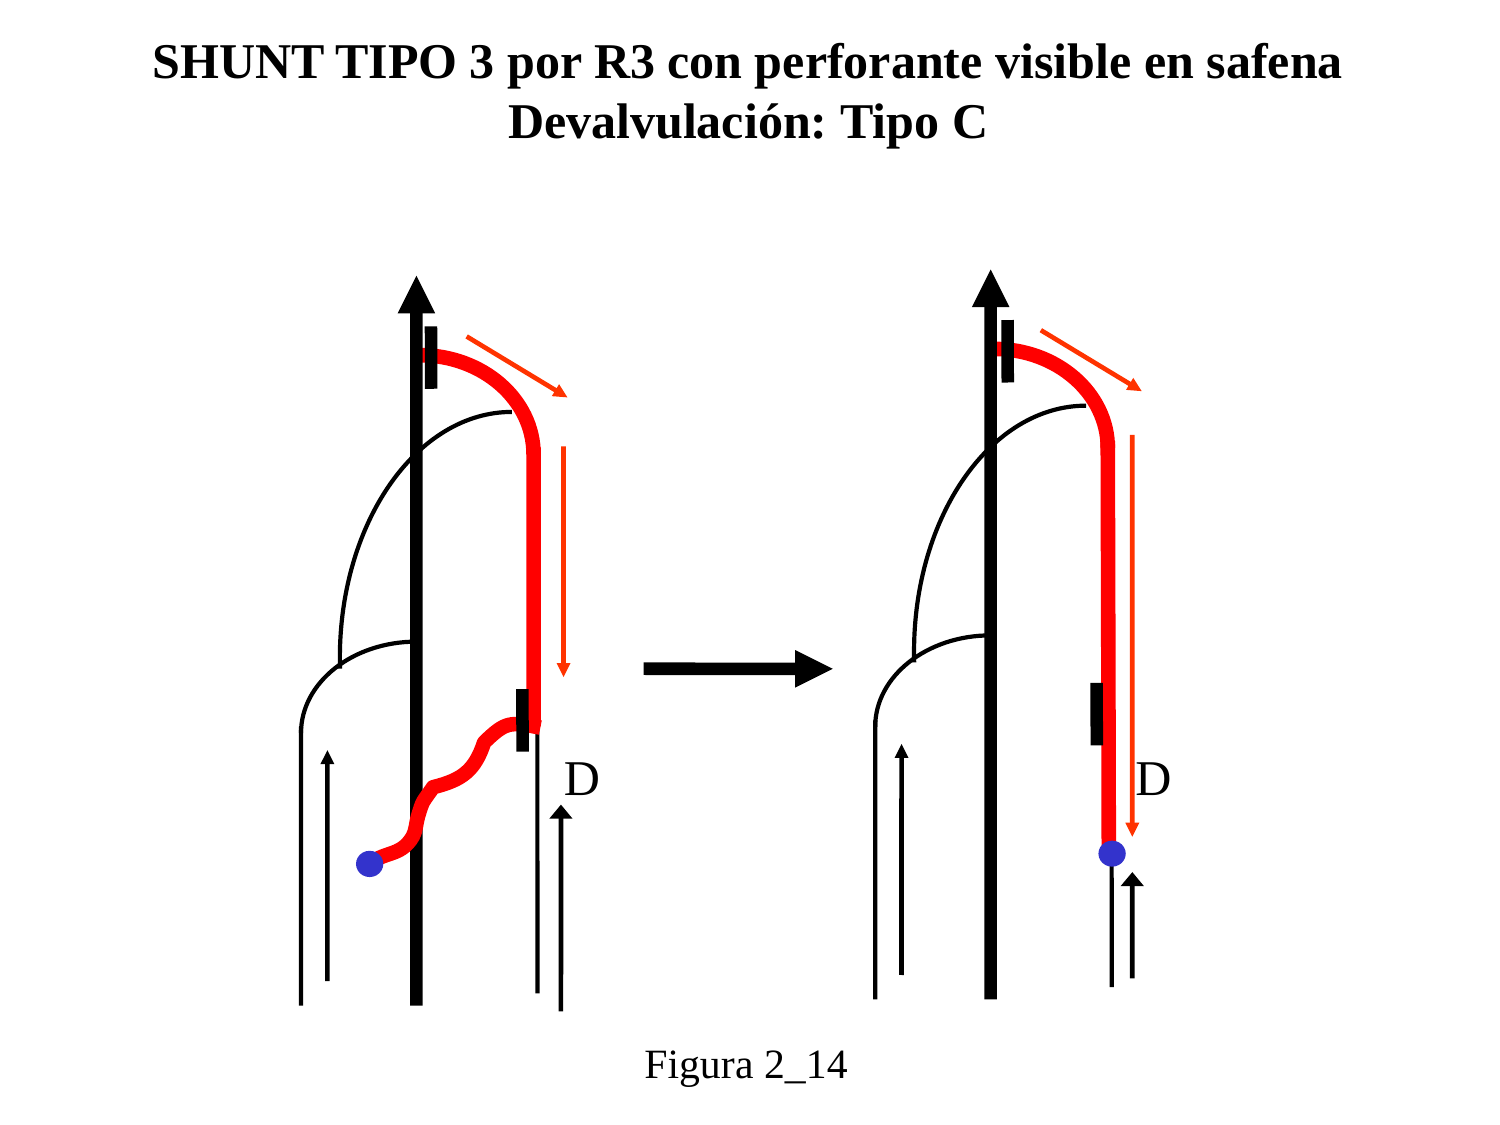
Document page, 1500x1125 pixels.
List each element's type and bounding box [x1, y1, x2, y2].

text_box [875, 269, 1126, 1000]
text_box [253, 1012, 863, 1125]
text_box [466, 336, 568, 398]
text_box [1121, 872, 1143, 979]
text_box [895, 743, 908, 976]
text_box [301, 275, 541, 1006]
text_box [1120, 434, 1199, 837]
text_box [557, 446, 570, 678]
text_box [1040, 330, 1142, 392]
text_box [321, 750, 334, 982]
title [135, 16, 1361, 162]
text_box [549, 738, 628, 1012]
text_box [643, 662, 833, 676]
